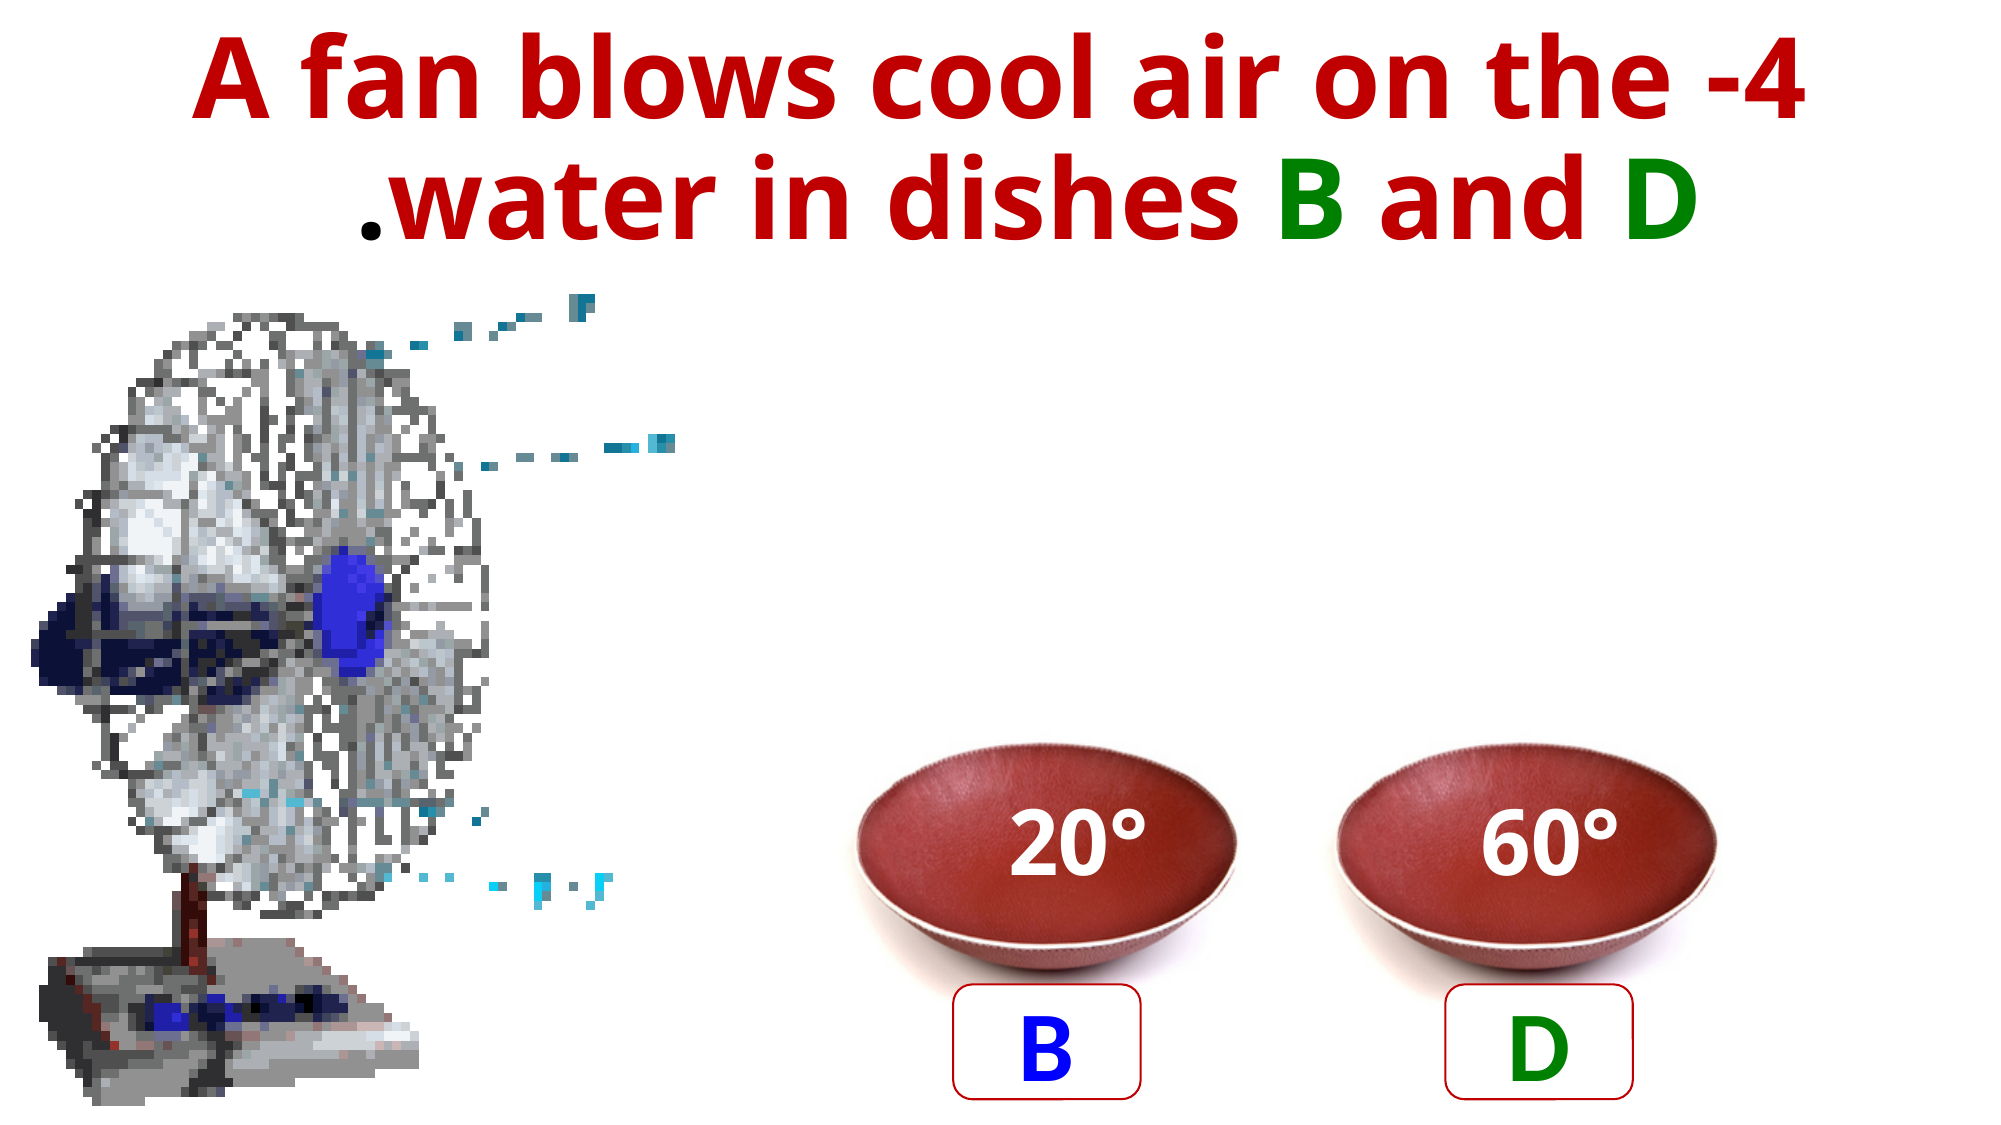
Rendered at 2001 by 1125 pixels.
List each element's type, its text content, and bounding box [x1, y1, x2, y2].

picture [1292, 550, 1750, 1075]
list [31, 285, 737, 1125]
text_box D [1444, 1075, 1634, 1101]
picture [812, 550, 1270, 1075]
title 4- A fan blows cool air on the water in dishes B and D. [0, 26, 2000, 260]
text_box B [952, 1075, 1142, 1101]
